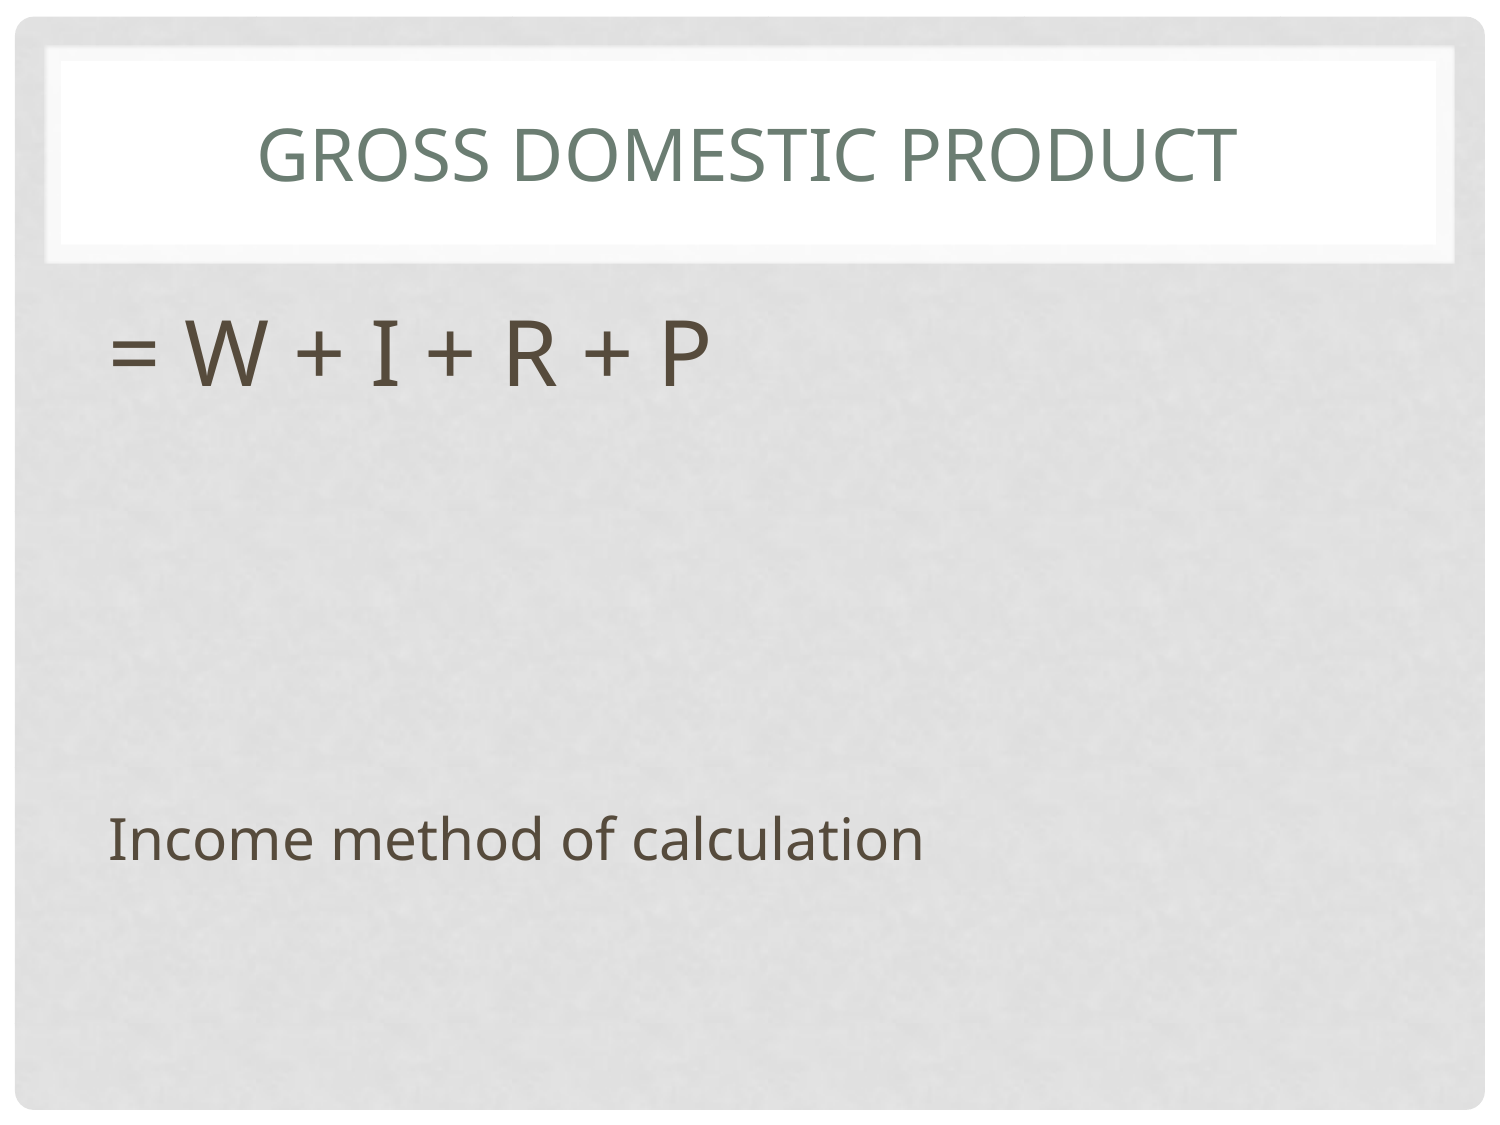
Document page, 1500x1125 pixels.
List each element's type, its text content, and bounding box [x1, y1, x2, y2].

title Gross Domestic Product [69, 66, 1425, 238]
list = W + I + R + P Income method of calculation [75, 287, 1425, 1005]
